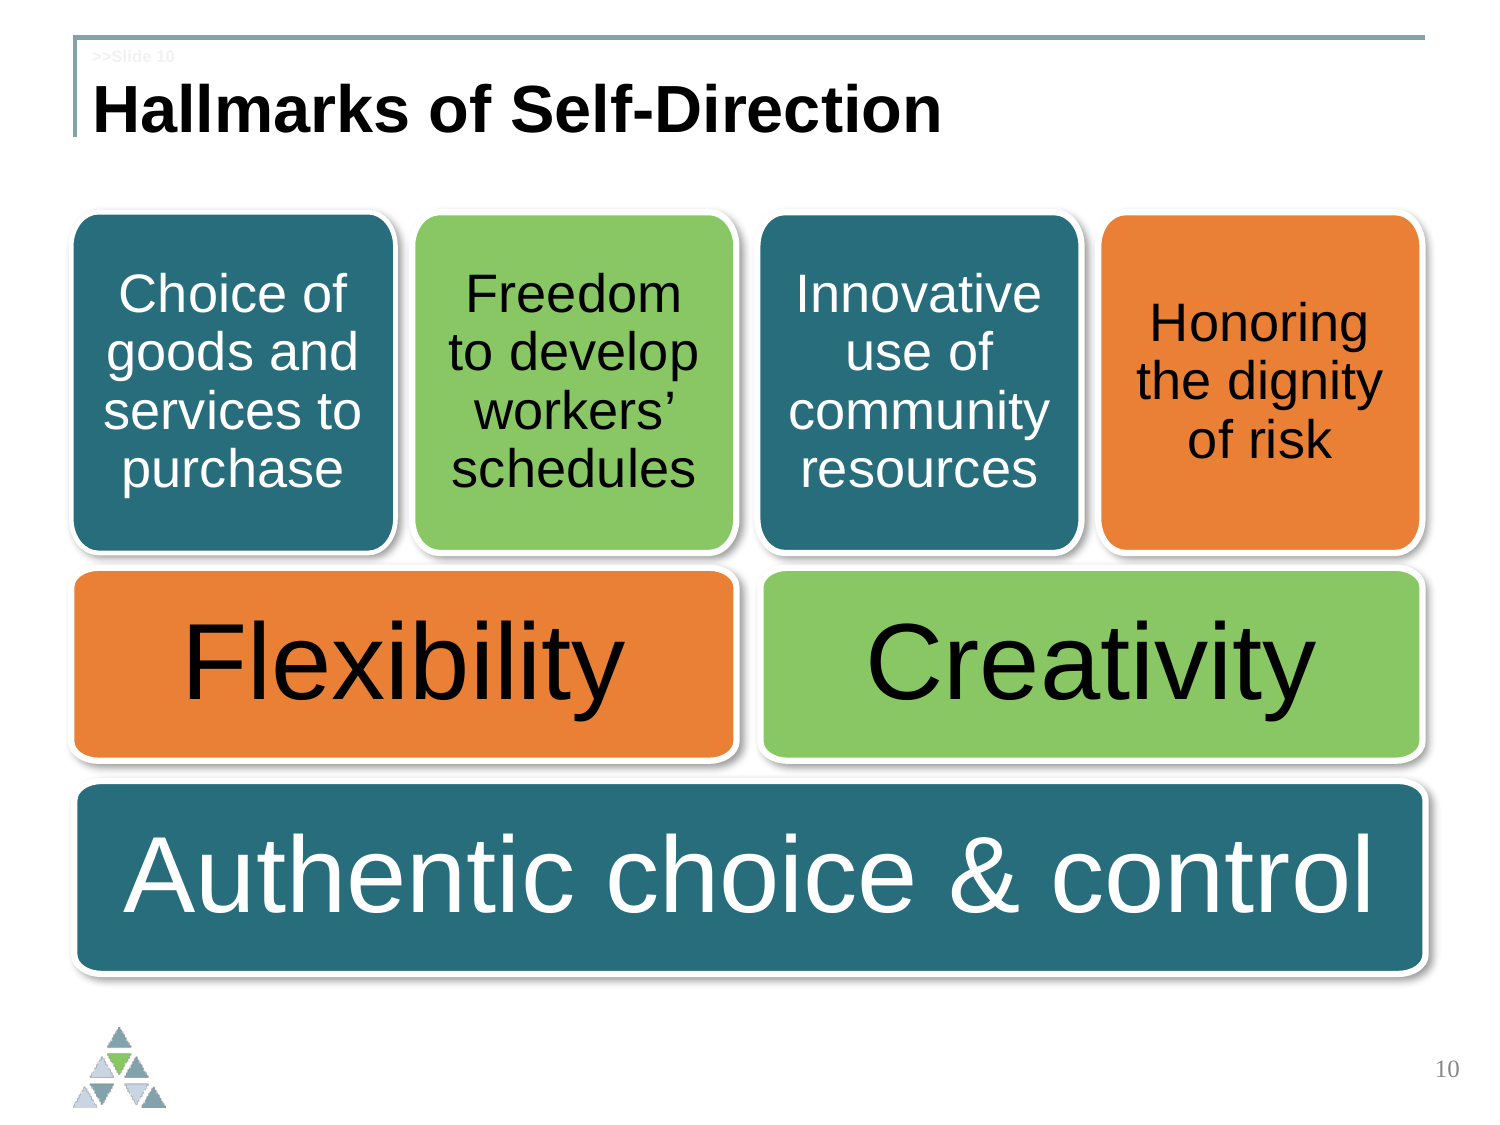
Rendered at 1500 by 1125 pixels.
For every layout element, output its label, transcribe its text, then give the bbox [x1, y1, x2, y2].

picture [73, 1027, 166, 1108]
slide_number 10 [1400, 1037, 1475, 1098]
title >>Slide 10 Hallmarks of Self-Direction [77, 38, 1428, 151]
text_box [71, 211, 1426, 975]
